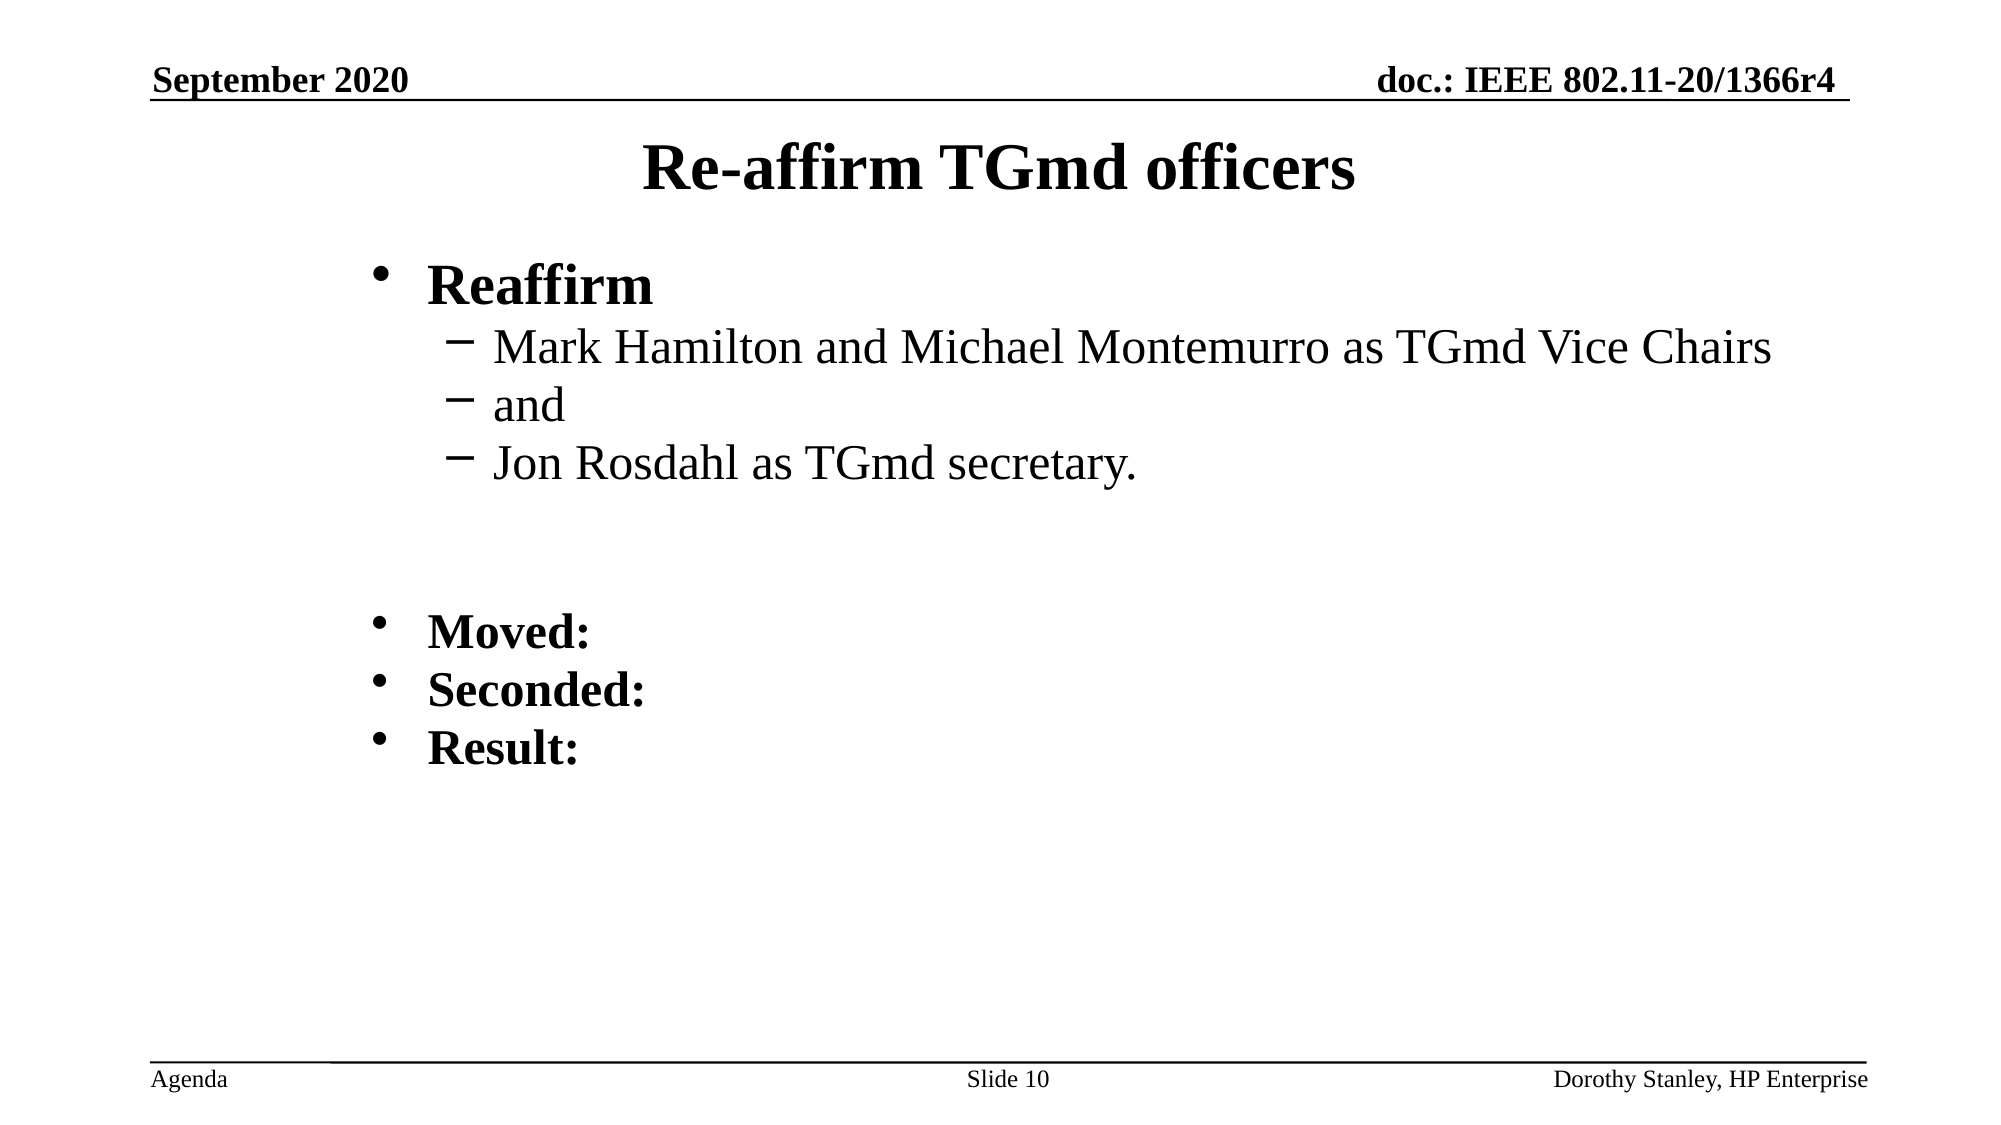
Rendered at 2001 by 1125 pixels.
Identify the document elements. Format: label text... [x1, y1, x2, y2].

list Reaffirm Mark Hamilton and Michael Montemurro as TGmd Vice Chairs and Jon Rosdahl as TGmd secretary. Moved: Seconded: Result: [356, 251, 1911, 1002]
footer Dorothy Stanley, HP Enterprise [1549, 1062, 1869, 1093]
slide_number Slide 10 [966, 1062, 1051, 1093]
title Re-affirm TGmd officers [362, 75, 1638, 250]
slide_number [152, 54, 567, 100]
